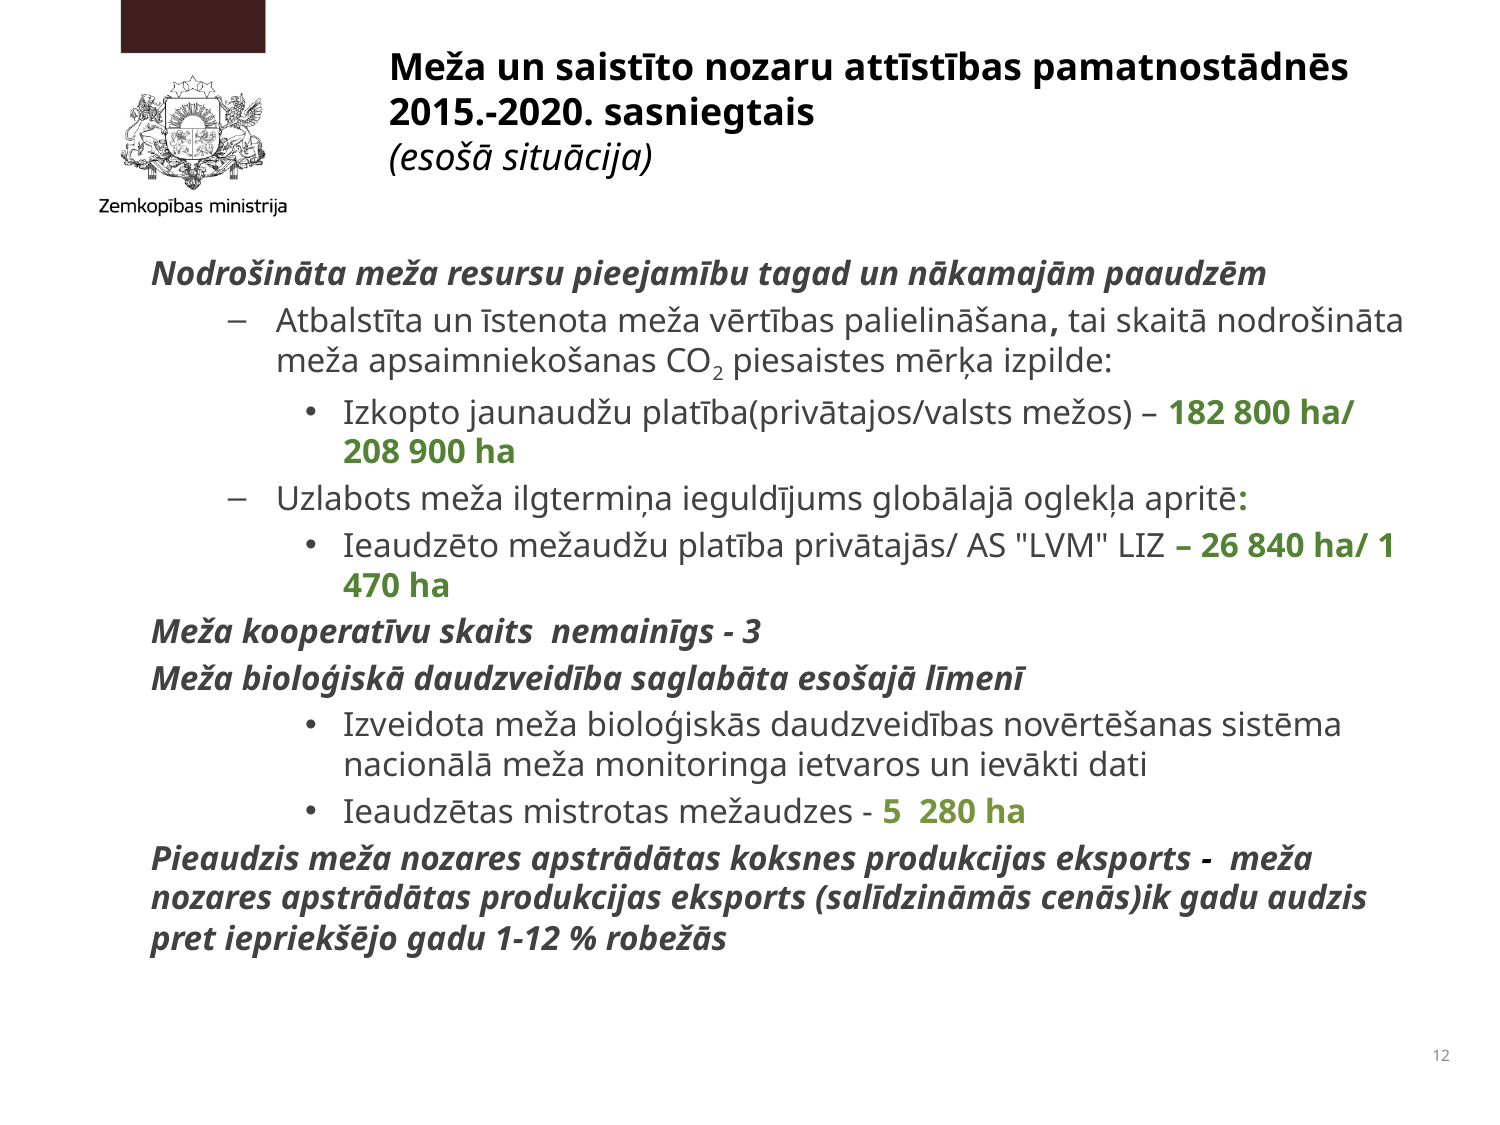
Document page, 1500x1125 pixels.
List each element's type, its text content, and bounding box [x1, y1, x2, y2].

title Meža un saistīto nozaru attīstības pamatnostādnēs 2015.-2020. sasniegtais (esošā situācija) [373, 35, 1450, 206]
picture [48, 0, 338, 321]
slide_number 12 [1400, 1037, 1466, 1076]
list Nodrošināta meža resursu pieejamību tagad un nākamajām paaudzēm Atbalstīta un īstenota meža vērtības palielināšana, tai skaitā nodrošināta meža apsaimniekošanas CO2 piesaistes mērķa izpilde: Izkopto jaunaudžu platība(privātajos/valsts mežos) – 182 800 ha/ 208 900 ha Uzlabots meža ilgtermiņa ieguldījums globālajā oglekļa apritē: Ieaudzēto mežaudžu platība privātajās/ AS "LVM" LIZ – 26 840 ha/ 1 470 ha Meža kooperatīvu skaits nemainīgs - 3 Meža bioloģiskā daudzveidība saglabāta esošajā līmenī Izveidota meža bioloģiskās daudzveidības novērtēšanas sistēma nacionālā meža monitoringa ietvaros un ievākti dati Ieaudzētas mistrotas mežaudzes - 5 280 ha Pieaudzis meža nozares apstrādātas koksnes produkcijas eksports - meža nozares apstrādātas produkcijas eksports (salīdzināmās cenās)ik gadu audzis pret iepriekšējo gadu 1-12 % robežās [135, 244, 1425, 1005]
